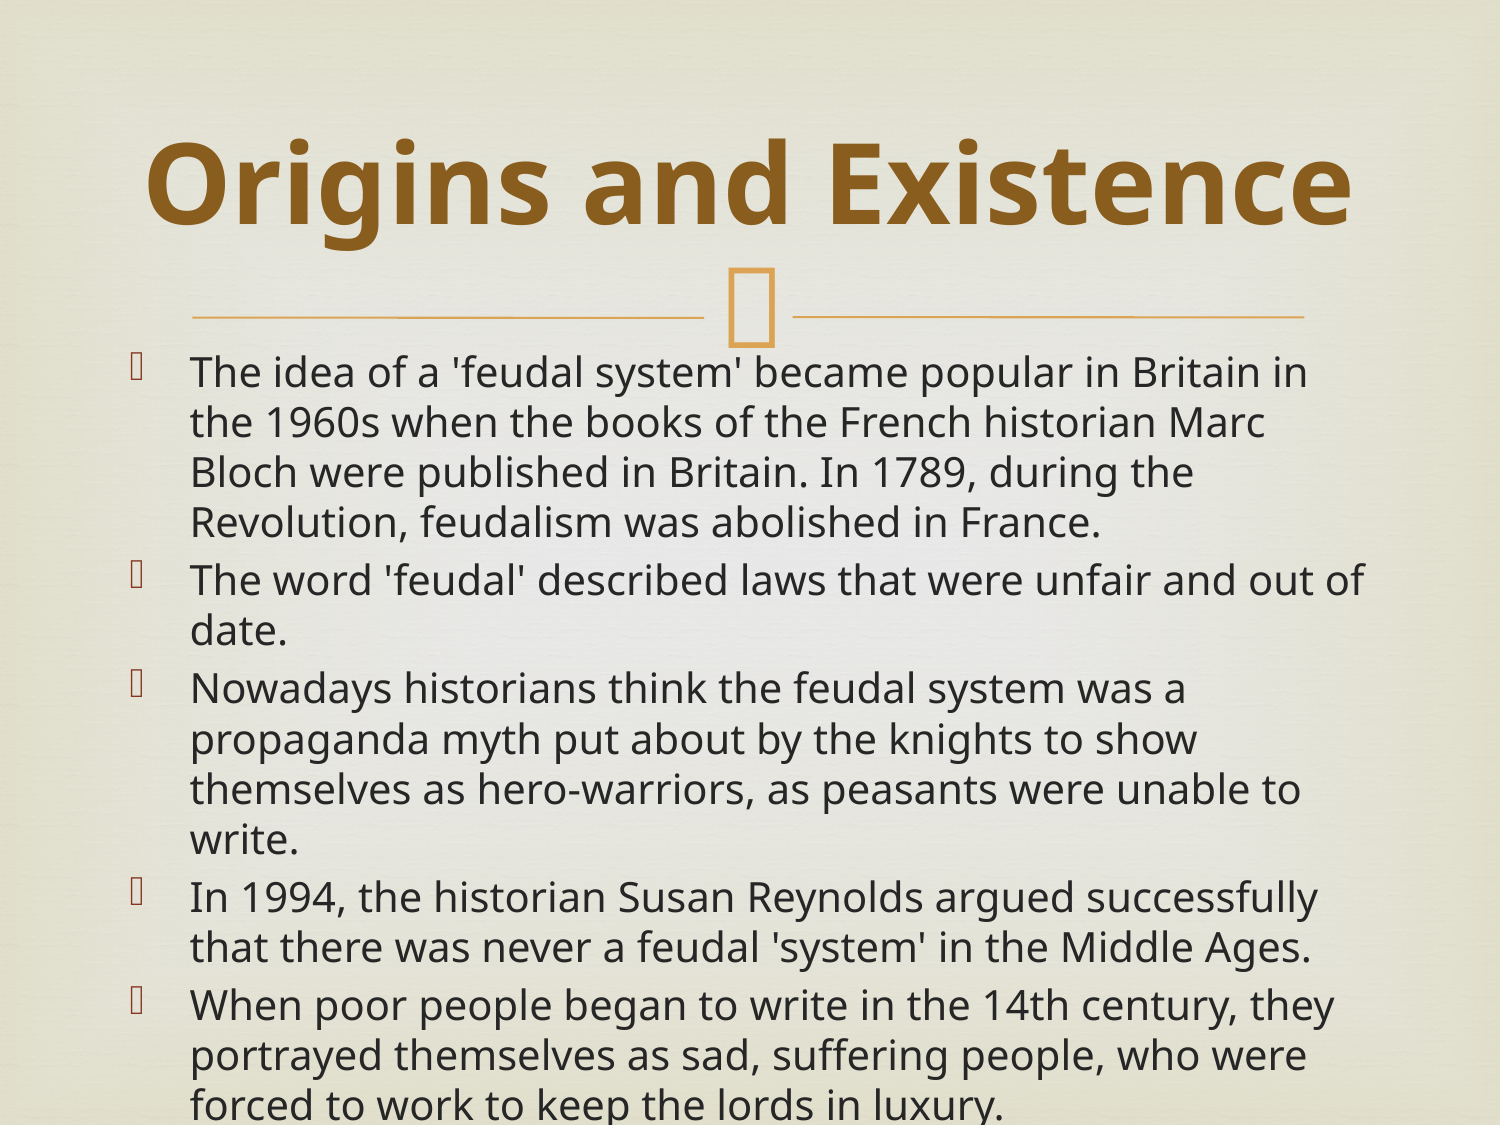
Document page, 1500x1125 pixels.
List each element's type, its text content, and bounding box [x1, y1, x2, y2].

list The idea of a 'feudal system' became popular in Britain in the 1960s when the books of the French historian Marc Bloch were published in Britain. In 1789, during the Revolution, feudalism was abolished in France. The word 'feudal' described laws that were unfair and out of date. Nowadays historians think the feudal system was a propaganda myth put about by the knights to show themselves as hero-warriors, as peasants were unable to write. In 1994, the historian Susan Reynolds argued successfully that there was never a feudal 'system' in the Middle Ages. When poor people began to write in the 14th century, they portrayed themselves as sad, suffering people, who were forced to work to keep the lords in luxury. [114, 338, 1386, 975]
title Origins and Existence [112, 93, 1386, 267]
